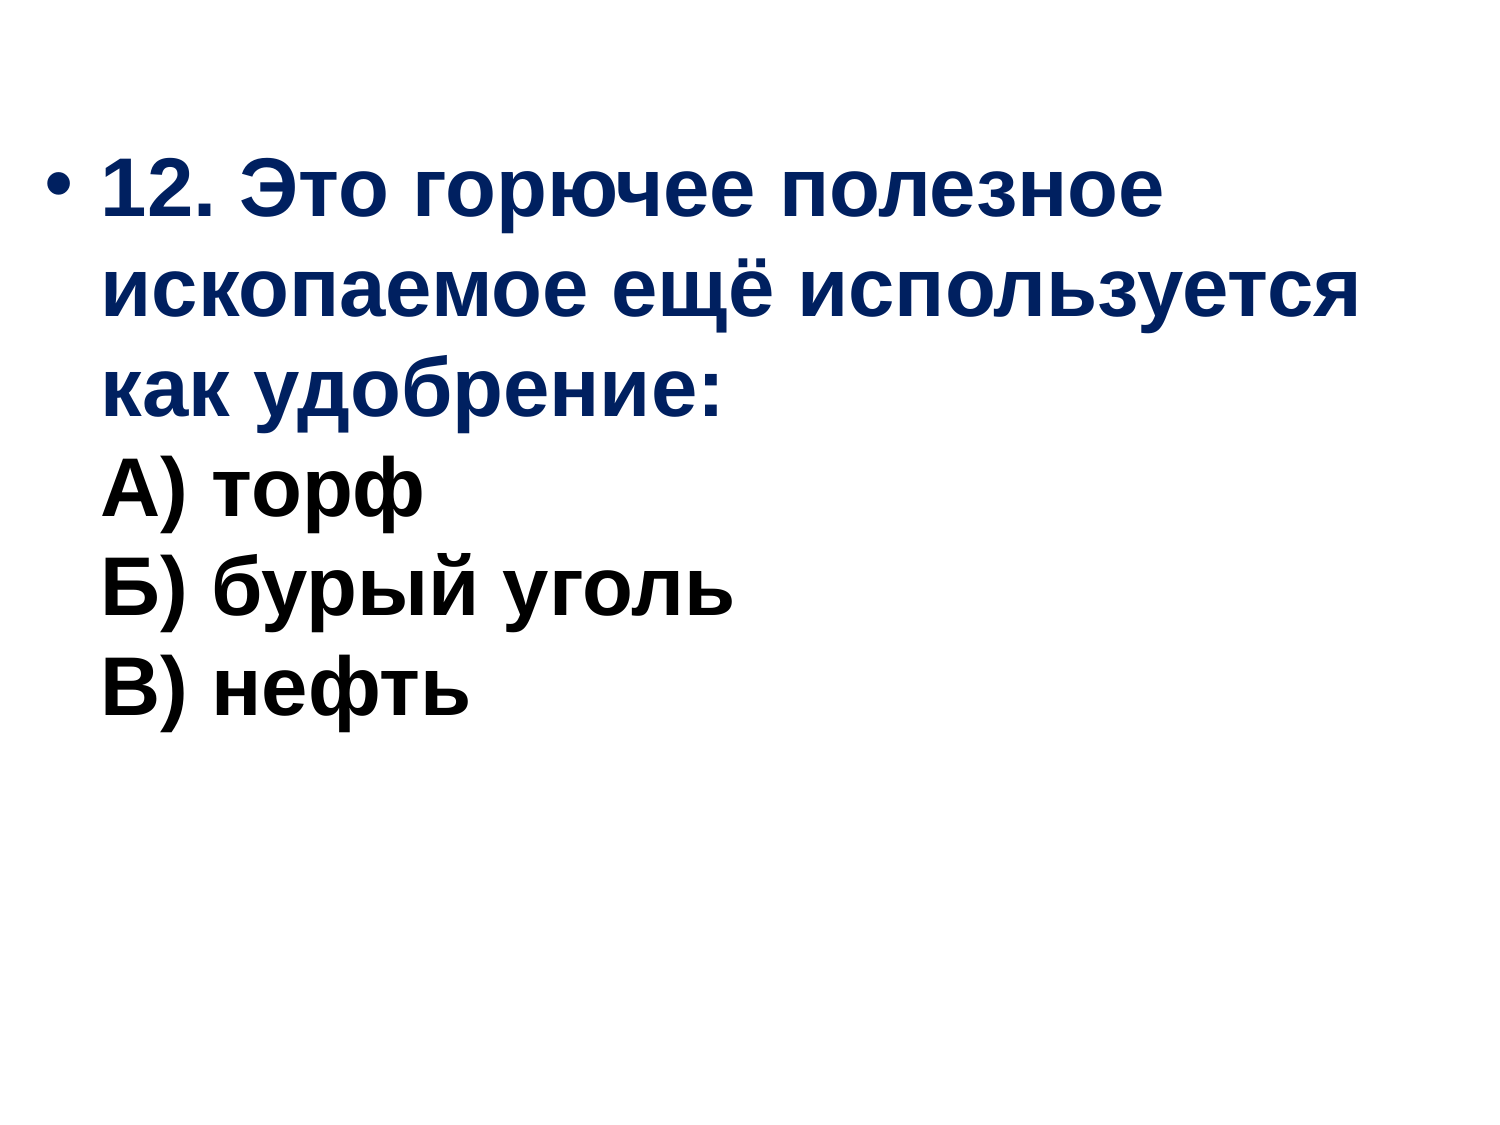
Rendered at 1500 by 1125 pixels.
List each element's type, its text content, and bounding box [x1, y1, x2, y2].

list 12. Это горючее полезное ископаемое ещё используется как удобрение: А) торф Б) бурый уголь В) нефть [29, 125, 1471, 970]
